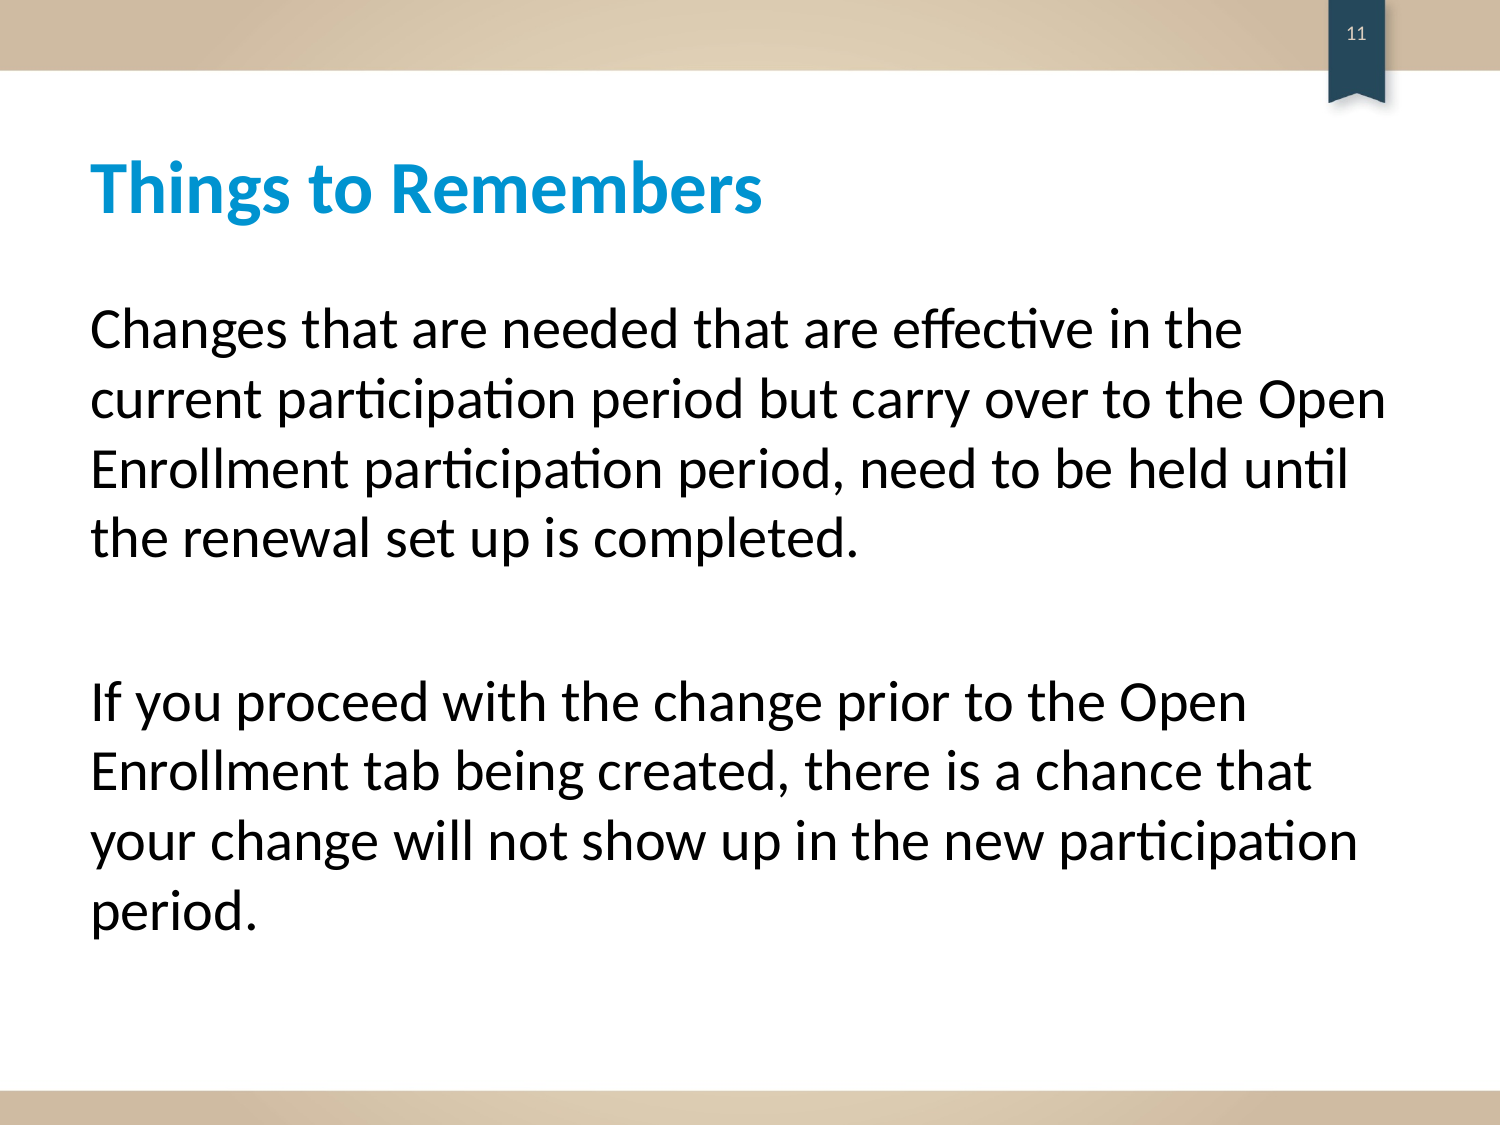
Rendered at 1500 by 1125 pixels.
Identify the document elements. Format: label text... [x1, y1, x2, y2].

list Changes that are needed that are effective in the current participation period but carry over to the Open Enrollment participation period, need to be held until the renewal set up is completed. If you proceed with the change prior to the Open Enrollment tab being created, there is a chance that your change will not show up in the new participation period. [75, 282, 1425, 1025]
picture [0, 0, 1500, 1125]
title Things to Remembers [75, 104, 1425, 263]
slide_number 11 [1325, 2, 1388, 63]
